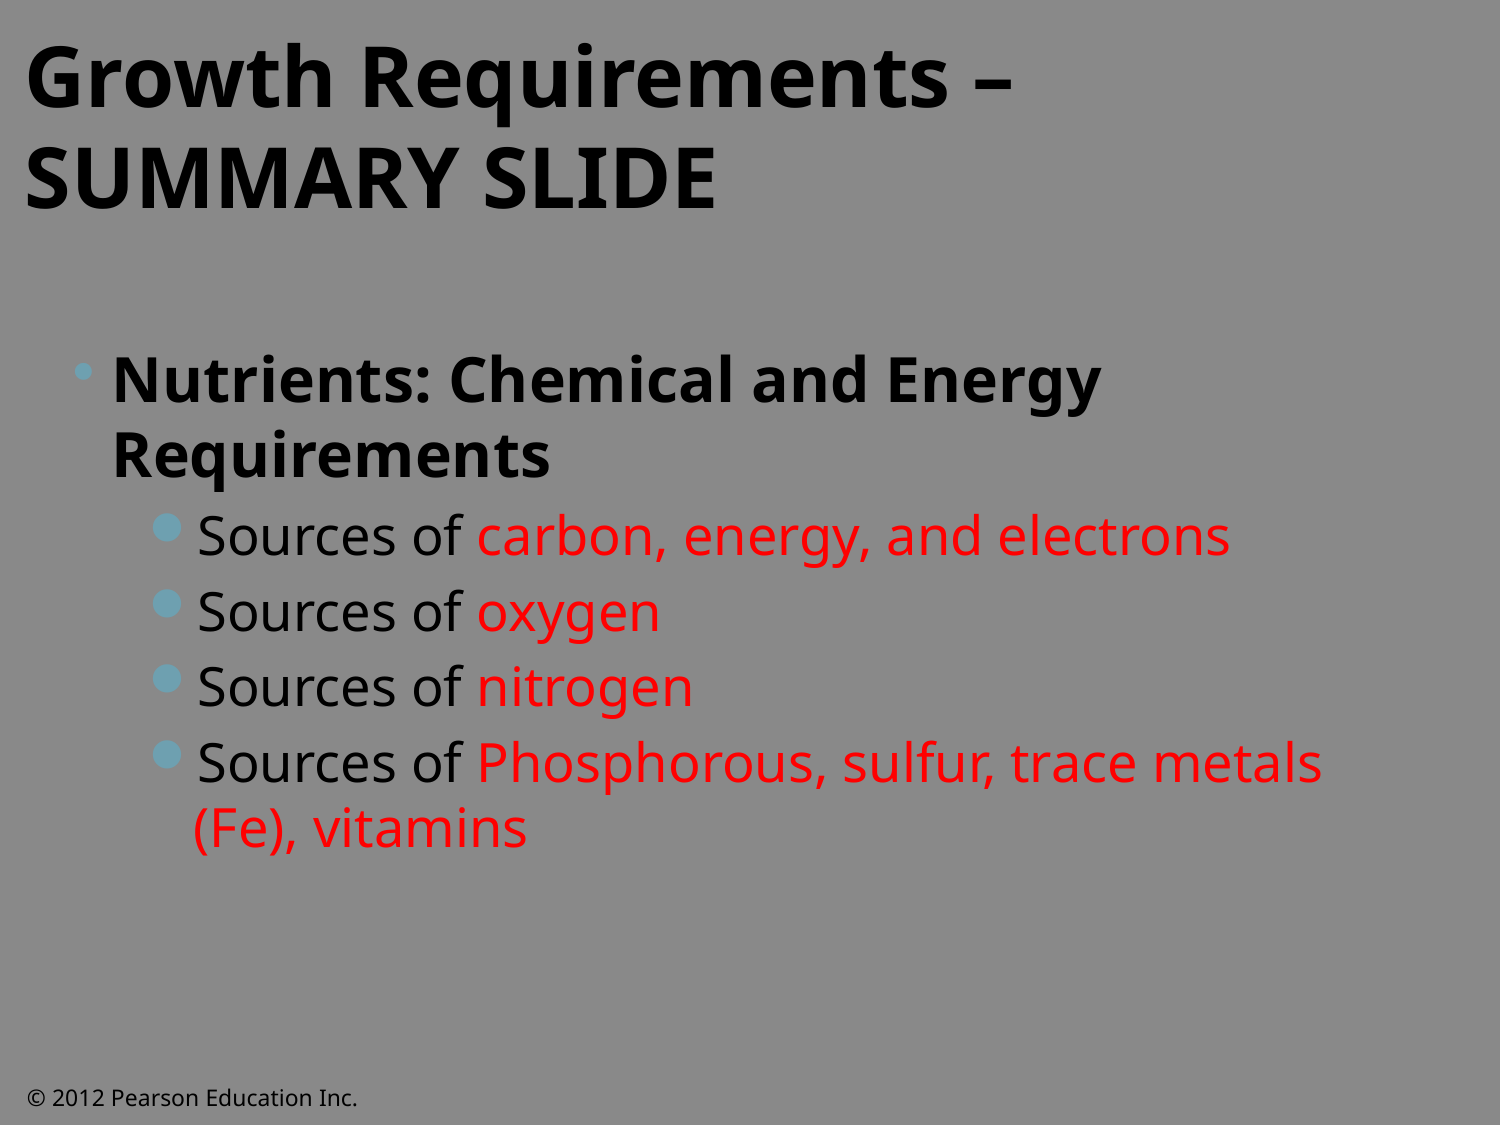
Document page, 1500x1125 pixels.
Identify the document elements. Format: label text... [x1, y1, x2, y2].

list Nutrients: Chemical and Energy Requirements Sources of carbon, energy, and electrons Sources of oxygen Sources of nitrogen Sources of Phosphorous, sulfur, trace metals (Fe), vitamins [75, 337, 1440, 863]
text_box © 2012 Pearson Education Inc. [11, 1075, 475, 1119]
title Growth Requirements – SUMMARY SLIDE [24, 22, 1407, 225]
